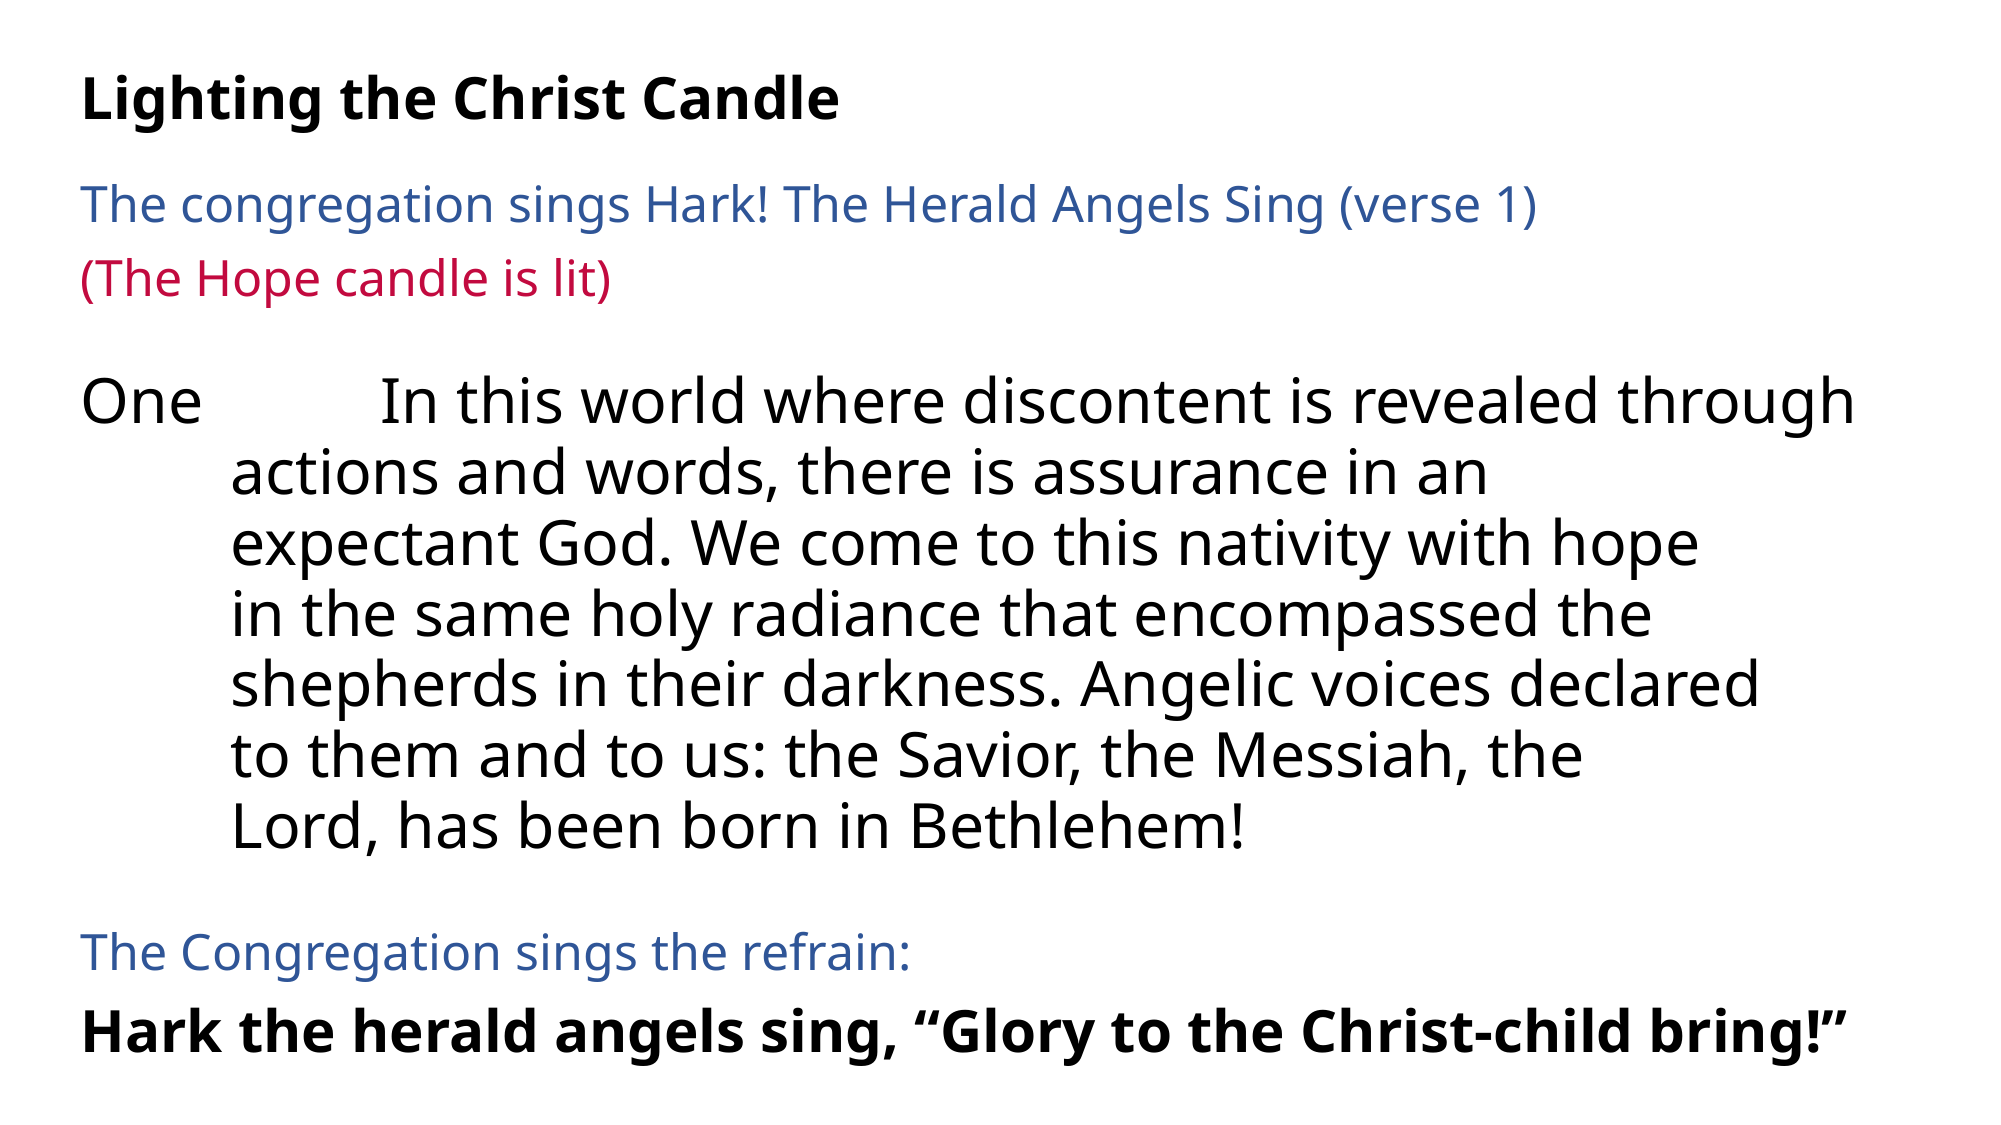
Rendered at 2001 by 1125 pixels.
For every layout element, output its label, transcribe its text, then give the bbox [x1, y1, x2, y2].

list Lighting the Christ Candle The congregation sings Hark! The Herald Angels Sing (verse 1) (The Hope candle is lit) One In this world where discontent is revealed through actions and words, there is assurance in an expectant God. We come to this nativity with hope in the same holy radiance that encompassed the shepherds in their darkness. Angelic voices declared to them and to us: the Savior, the Messiah, the Lord, has been born in Bethlehem! The Congregation sings the refrain: Hark the herald angels sing, “Glory to the Christ-child bring!” [65, 61, 1930, 1047]
